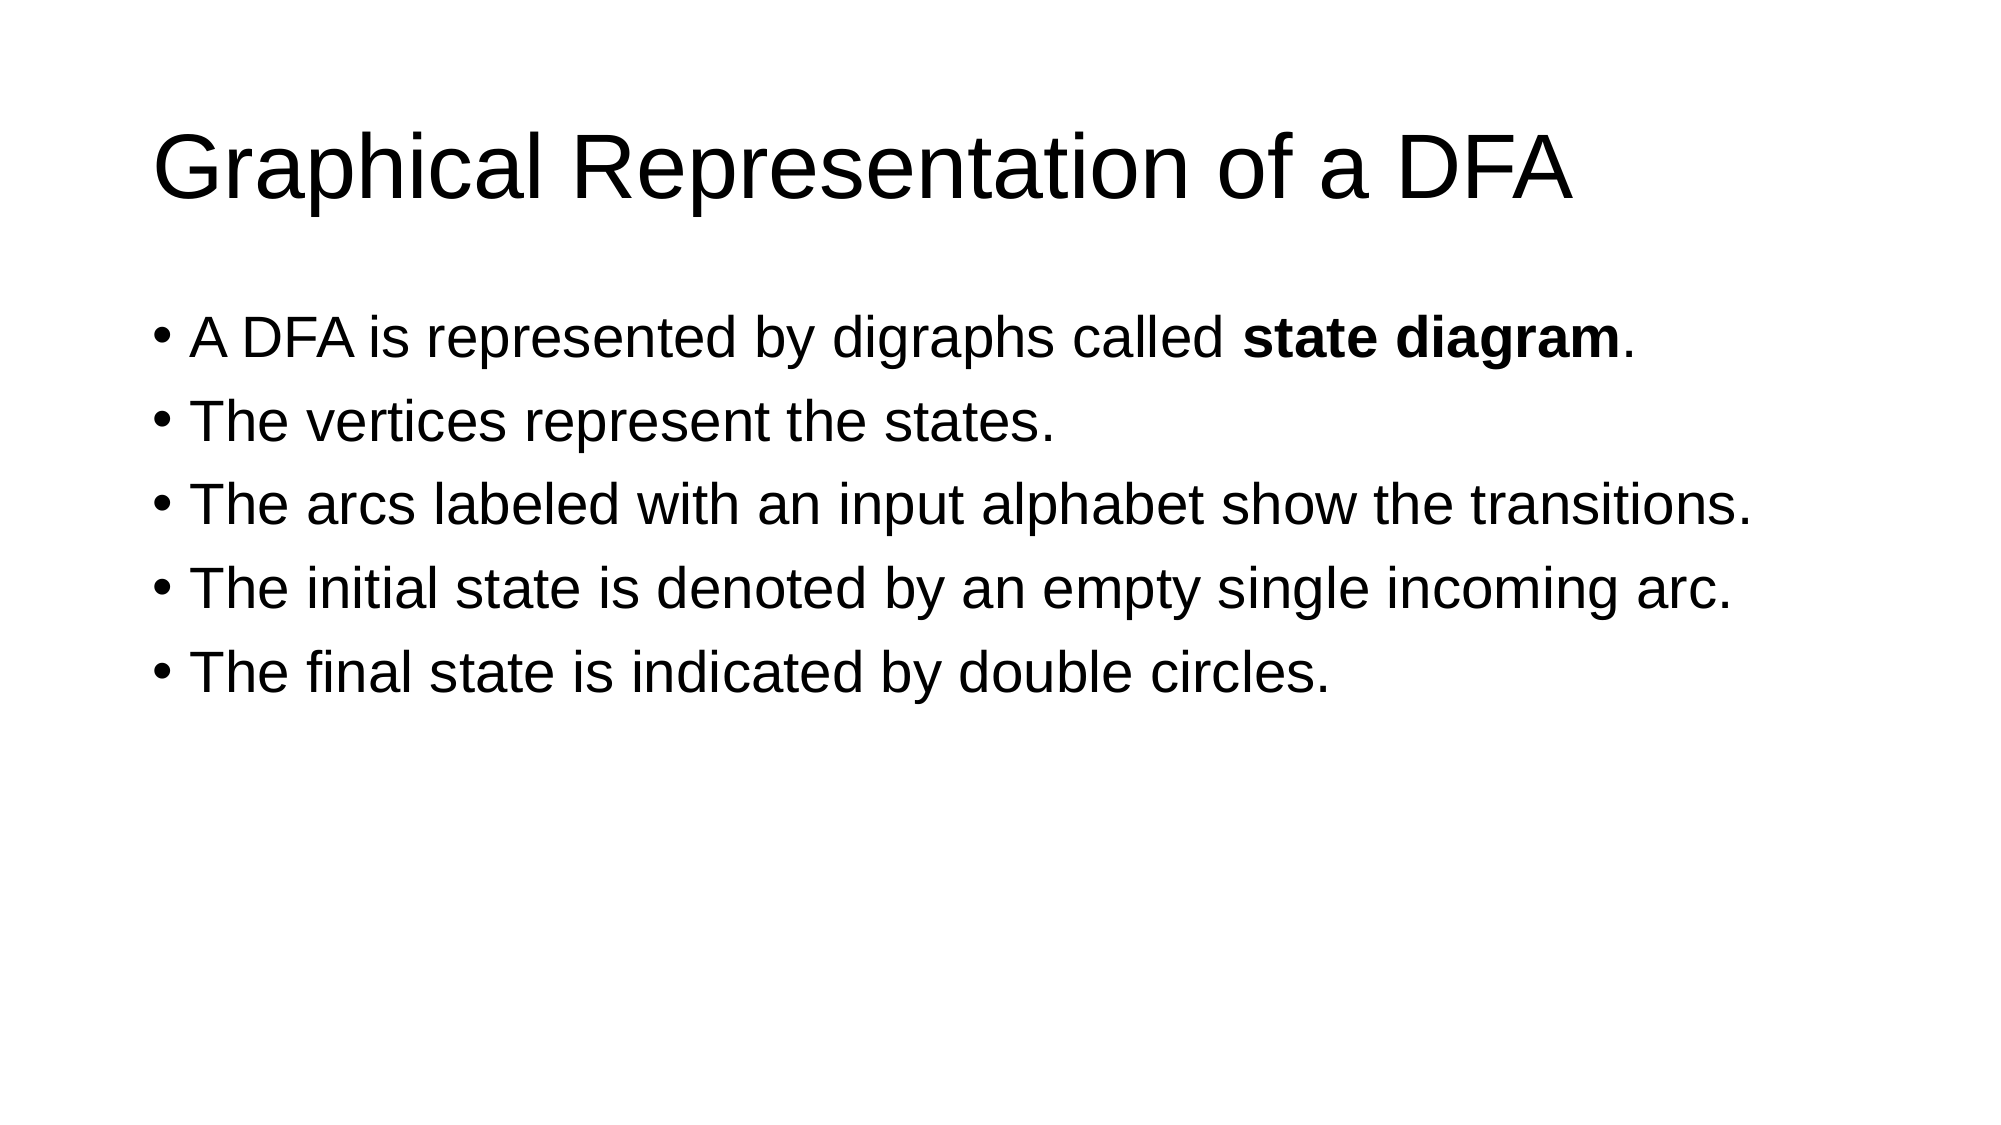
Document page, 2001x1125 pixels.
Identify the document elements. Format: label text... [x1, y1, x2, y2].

title Graphical Representation of a DFA [137, 59, 1863, 278]
list A DFA is represented by digraphs called state diagram. The vertices represent the states. The arcs labeled with an input alphabet show the transitions. The initial state is denoted by an empty single incoming arc. The final state is indicated by double circles. [137, 299, 1863, 1014]
